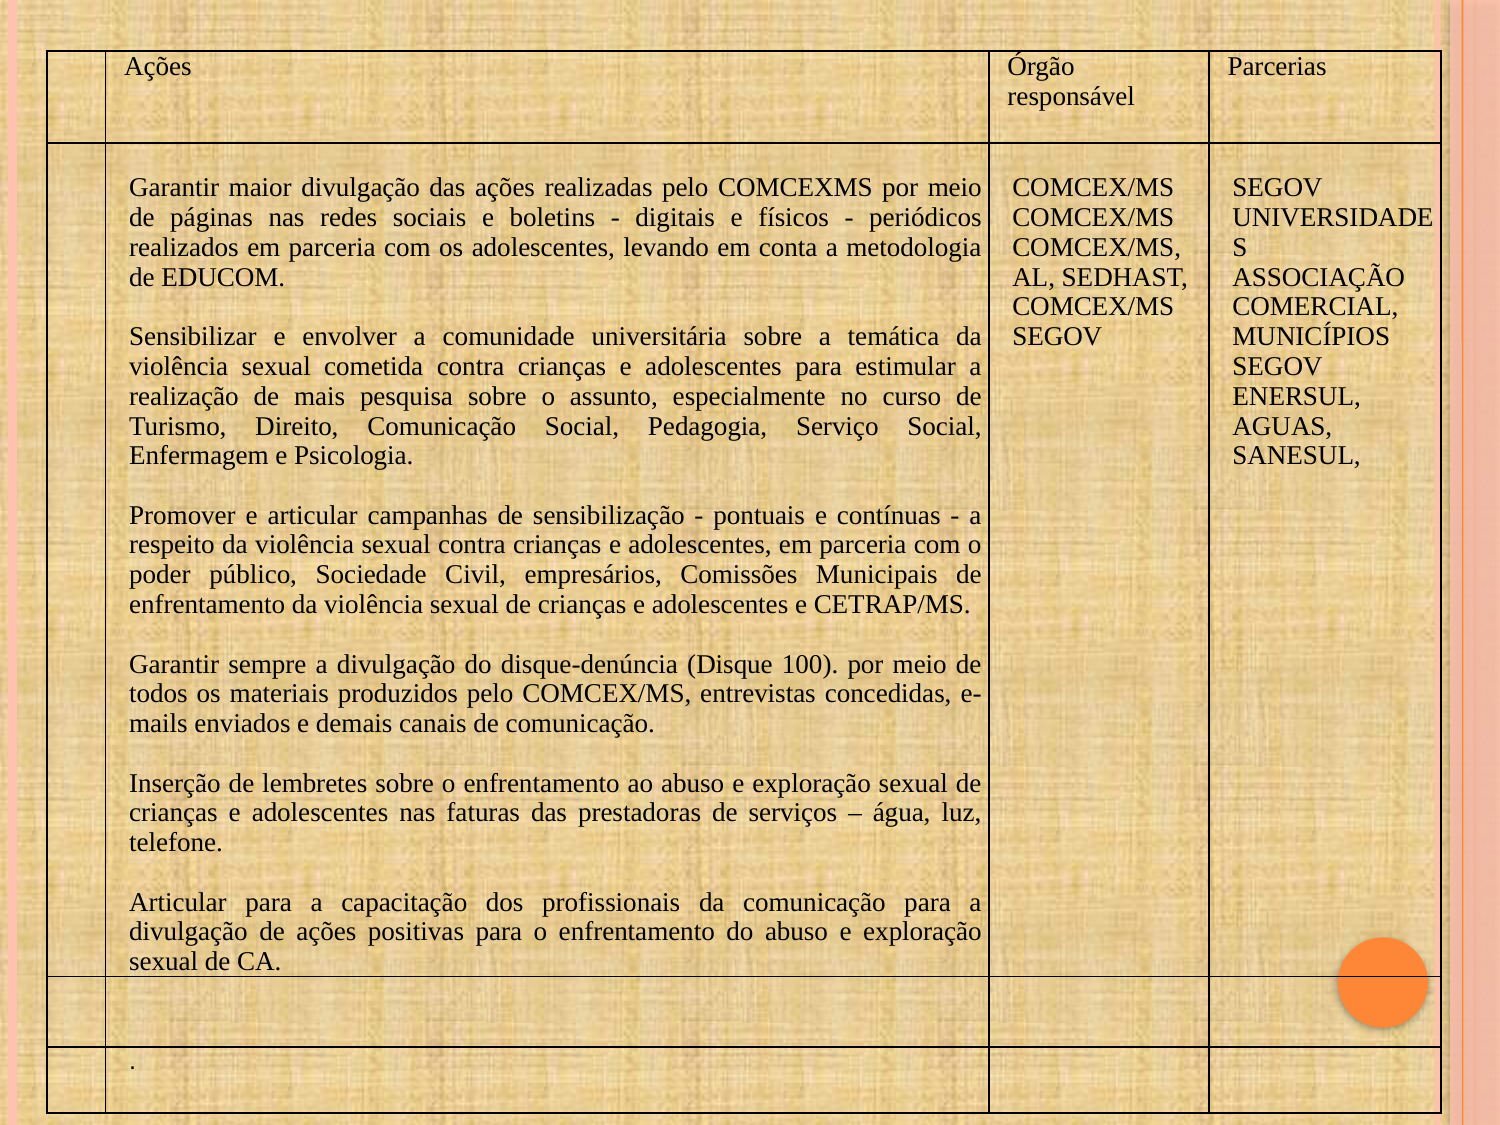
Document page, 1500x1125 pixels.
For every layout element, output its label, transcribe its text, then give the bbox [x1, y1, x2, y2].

table_cell [1210, 977, 1440, 1046]
table_header Órgão responsável [990, 52, 1208, 142]
table_cell [48, 977, 105, 1046]
table_cell [48, 1048, 105, 1112]
table_cell Garantir maior divulgação das ações realizadas pelo COMCEXMS por meio de páginas nas redes sociais e boletins - digitais e físicos - periódicos realizados em parceria com os adolescentes, levando em conta a metodologia de EDUCOM. Sensibilizar e envolver a comunidade universitária sobre a temática da violência sexual cometida contra crianças e adolescentes para estimular a realização de mais pesquisa sobre o assunto, especialmente no curso de Turismo, Direito, Comunicação Social, Pedagogia, Serviço Social, Enfermagem e Psicologia. Promover e articular campanhas de sensibilização - pontuais e contínuas - a respeito da violência sexual contra crianças e adolescentes, em parceria com o poder público, Sociedade Civil, empresários, Comissões Municipais de enfrentamento da violência sexual de crianças e adolescentes e CETRAP/MS. Garantir sempre a divulgação do disque-denúncia (Disque 100). por meio de todos os materiais produzidos pelo COMCEX/MS, entrevistas concedidas, e-mails enviados e demais canais de comunicação. Inserção de lembretes sobre o enfrentamento ao abuso e exploração sexual de crianças e adolescentes nas faturas das prestadoras de serviços – água, luz, telefone. Articular para a capacitação dos profissionais da comunicação para a divulgação de ações positivas para o enfrentamento do abuso e exploração sexual de CA. [106, 144, 988, 976]
table_header Parcerias [1210, 52, 1440, 142]
table_cell . [106, 1048, 988, 1112]
picture [18, 0, 1434, 1125]
picture [1441, 0, 1449, 1125]
table_cell [48, 144, 105, 976]
picture [0, 0, 7, 1125]
table_header Ações [106, 52, 988, 142]
table_cell SEGOV UNIVERSIDADES ASSOCIAÇÃO COMERCIAL, MUNICÍPIOS SEGOV ENERSUL, AGUAS, SANESUL, [1210, 144, 1440, 976]
table_cell [1210, 1048, 1440, 1112]
table_cell [106, 977, 988, 1046]
table_header [48, 52, 105, 142]
table_cell [990, 977, 1208, 1046]
table_cell COMCEX/MS COMCEX/MS COMCEX/MS, AL, SEDHAST, COMCEX/MS SEGOV [990, 144, 1208, 976]
table_cell [990, 1048, 1208, 1112]
